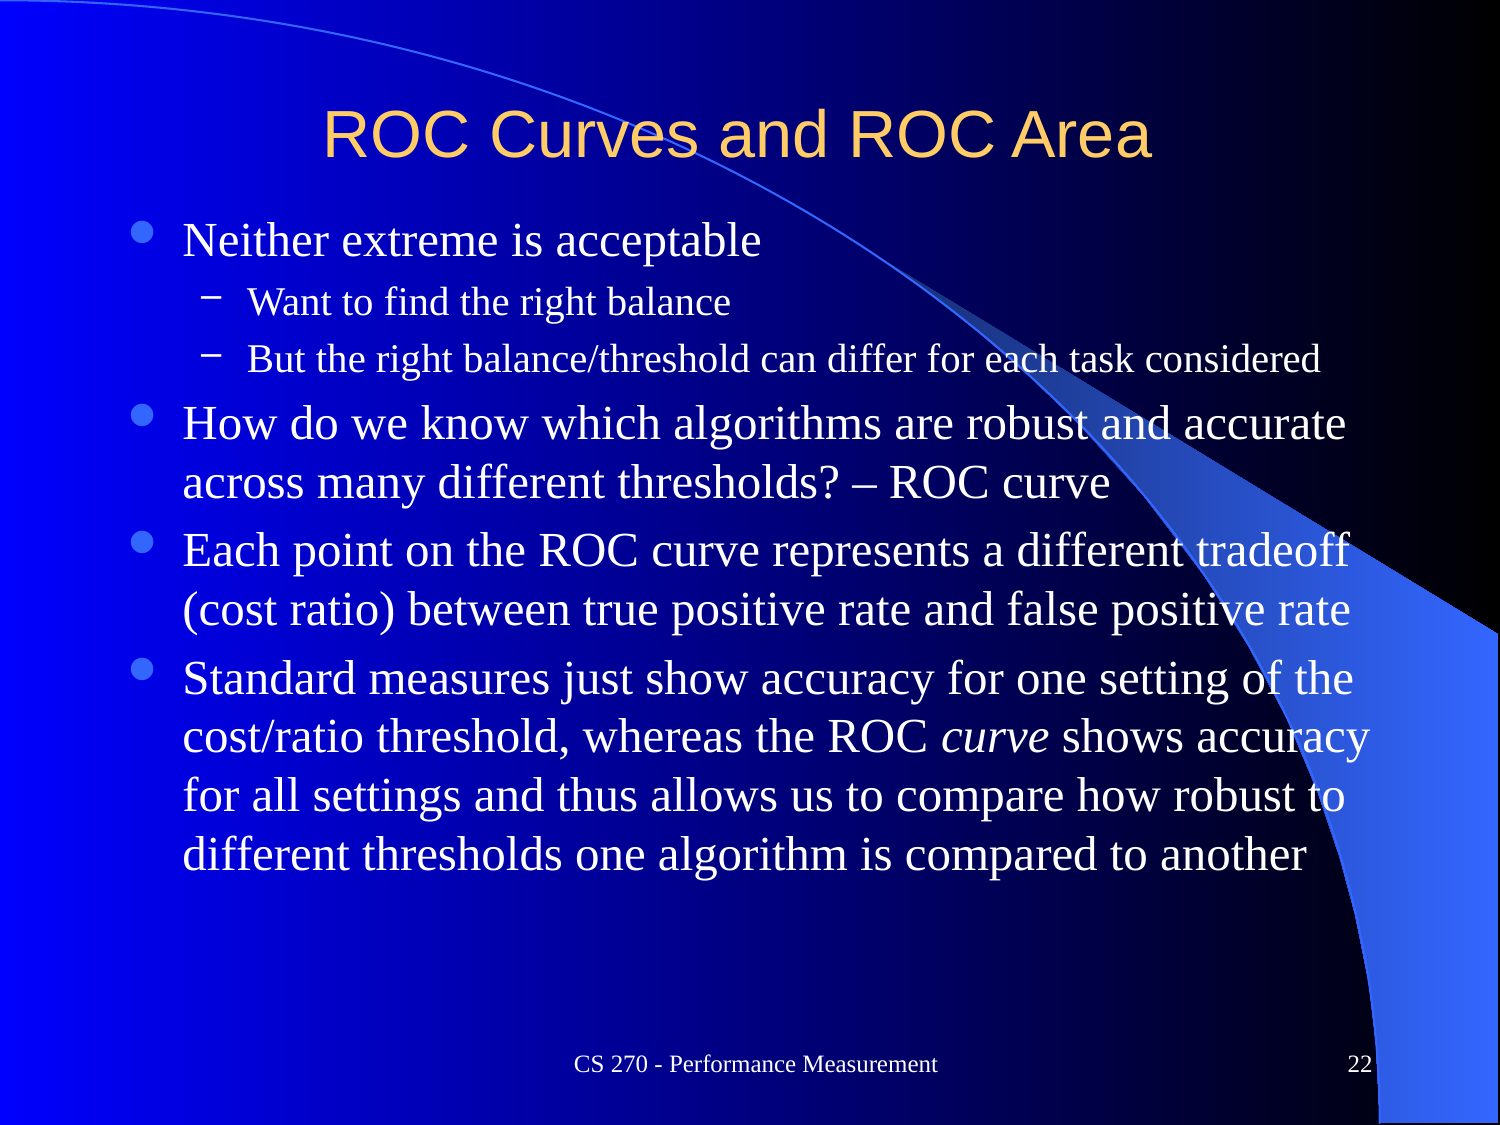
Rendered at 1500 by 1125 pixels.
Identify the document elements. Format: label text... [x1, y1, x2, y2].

slide_number 22 [1074, 1024, 1388, 1101]
list Neither extreme is acceptable Want to find the right balance But the right balance/threshold can differ for each task considered How do we know which algorithms are robust and accurate across many different thresholds? – ROC curve Each point on the ROC curve represents a different tradeoff (cost ratio) between true positive rate and false positive rate Standard measures just show accuracy for one setting of the cost/ratio threshold, whereas the ROC curve shows accuracy for all settings and thus allows us to compare how robust to different thresholds one algorithm is compared to another [112, 199, 1388, 1001]
footer CS 270 - Performance Measurement [474, 1024, 1038, 1101]
title ROC Curves and ROC Area [99, 62, 1376, 201]
